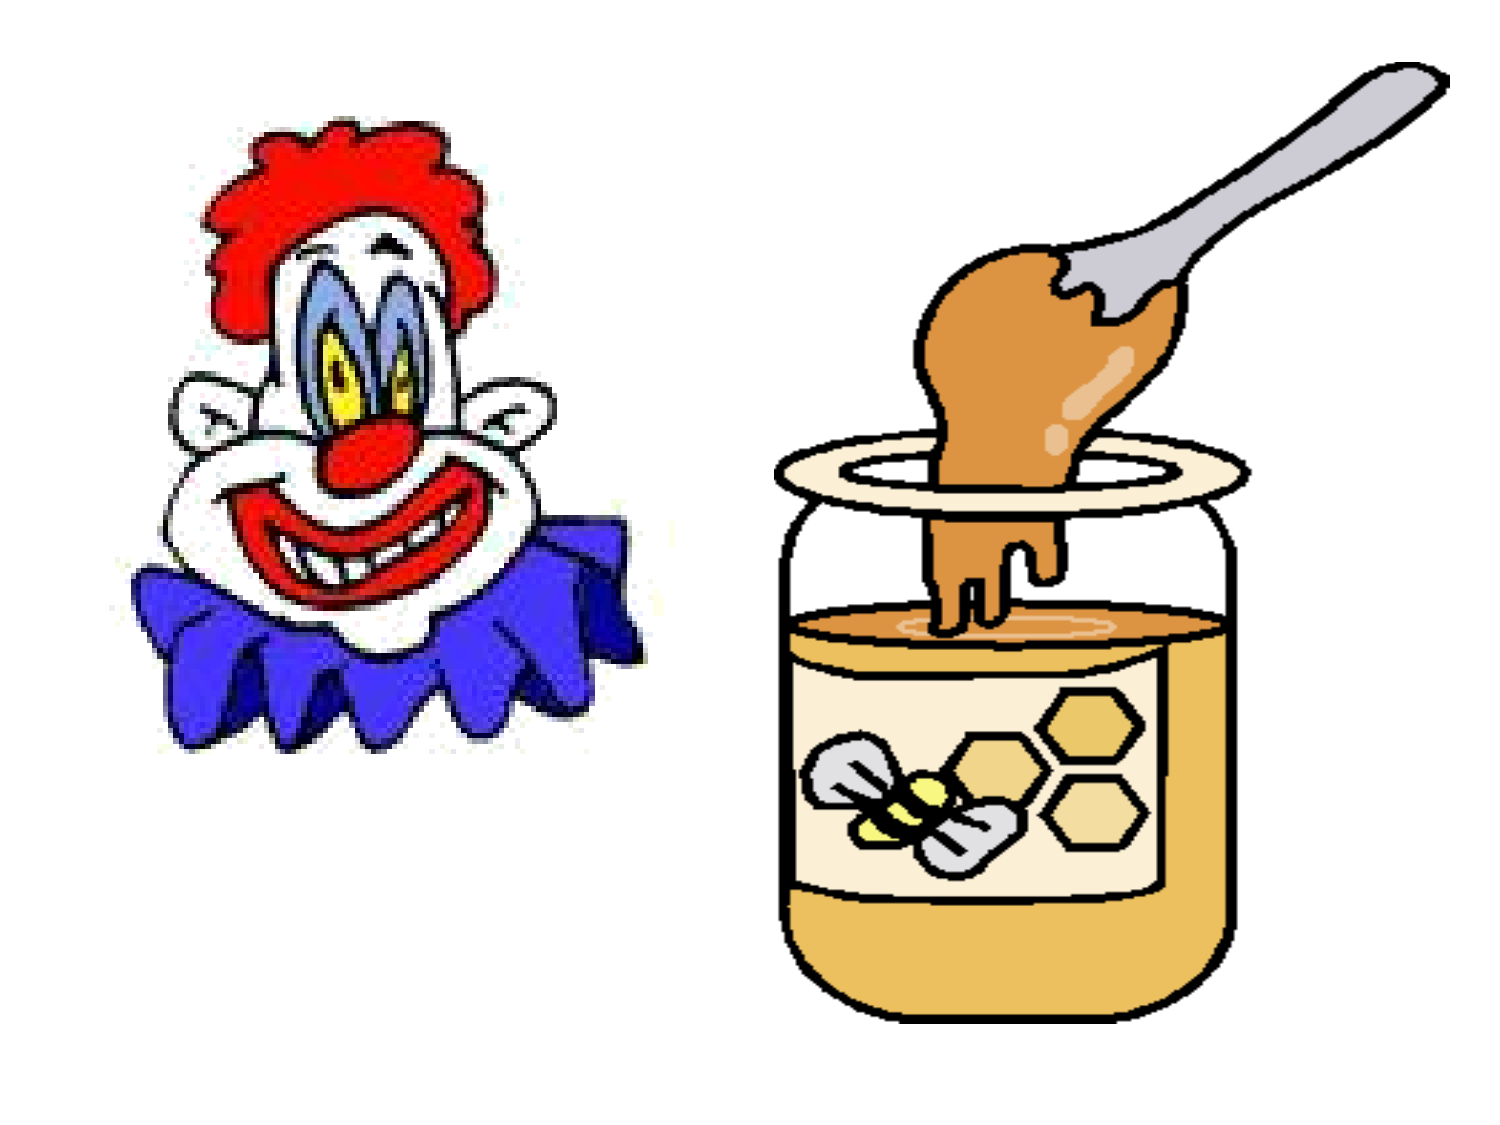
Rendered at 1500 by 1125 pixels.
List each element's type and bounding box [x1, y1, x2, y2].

picture [99, 74, 676, 793]
picture [774, 62, 1451, 1025]
